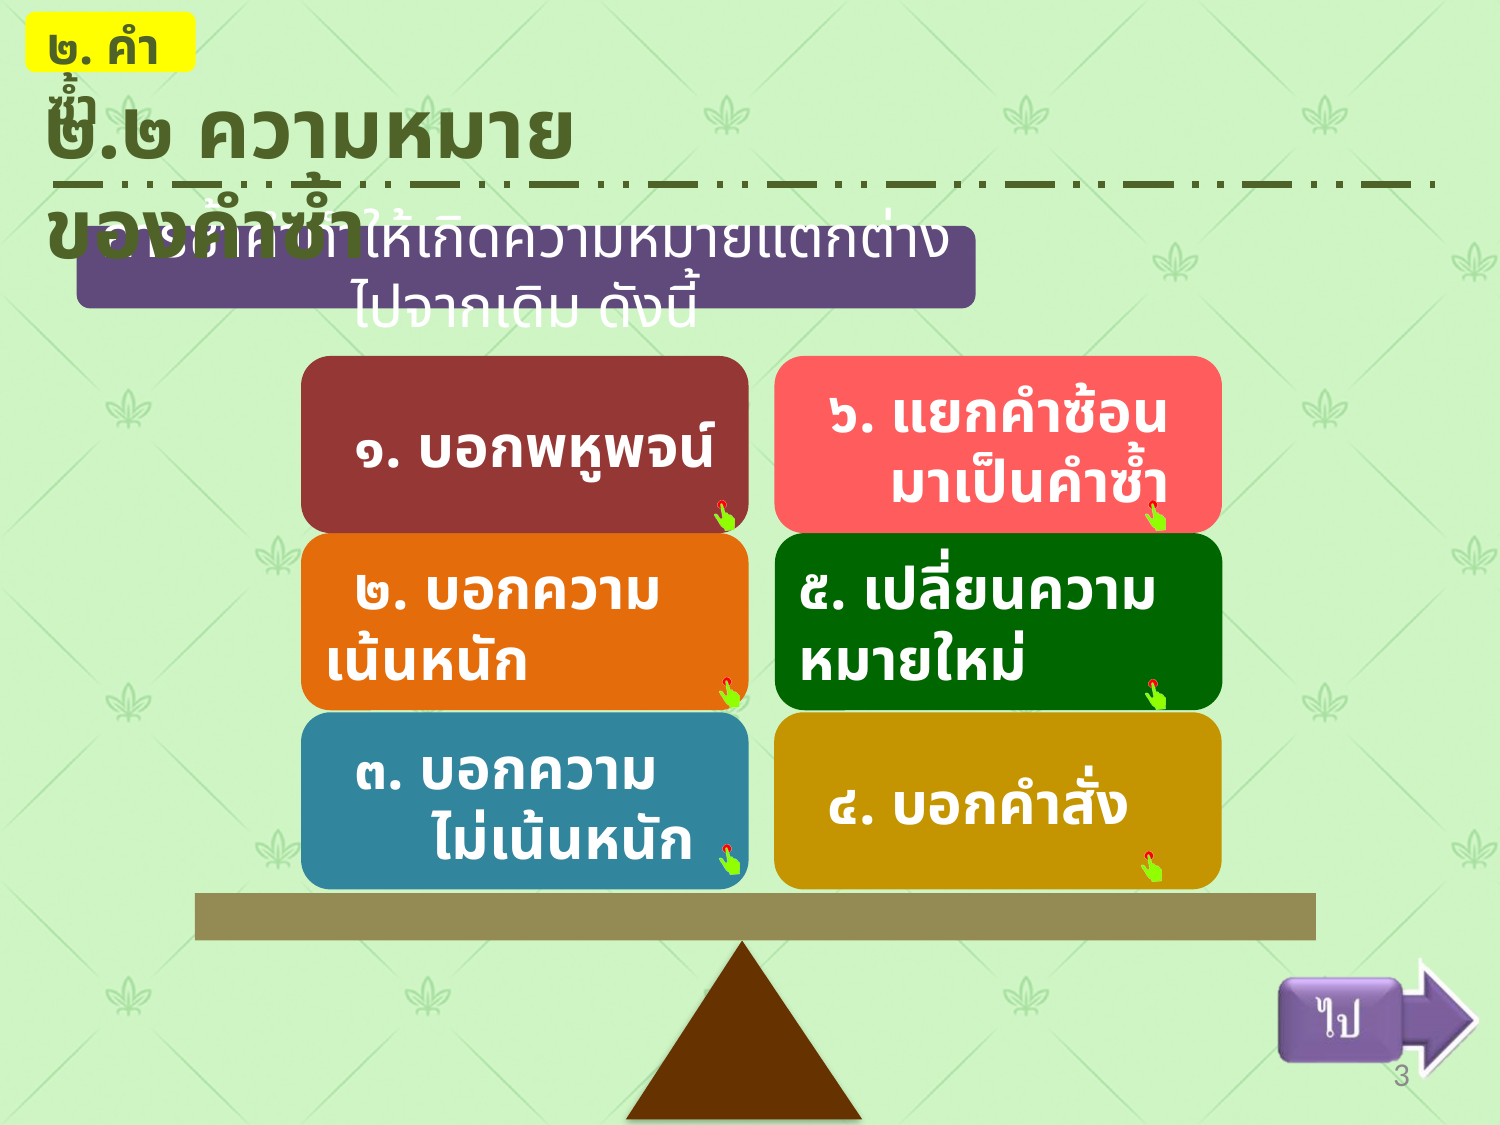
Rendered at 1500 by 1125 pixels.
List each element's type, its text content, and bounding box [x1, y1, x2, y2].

text_box ๒.๒ ความหมายของคำซ้ำ [29, 68, 703, 283]
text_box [25, 7, 207, 84]
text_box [194, 355, 1317, 1120]
picture [0, 0, 1500, 1125]
text_box การซ้ำคำทำให้เกิดความหมายแตกต่างไปจากเดิม ดังนี้ [74, 223, 978, 311]
